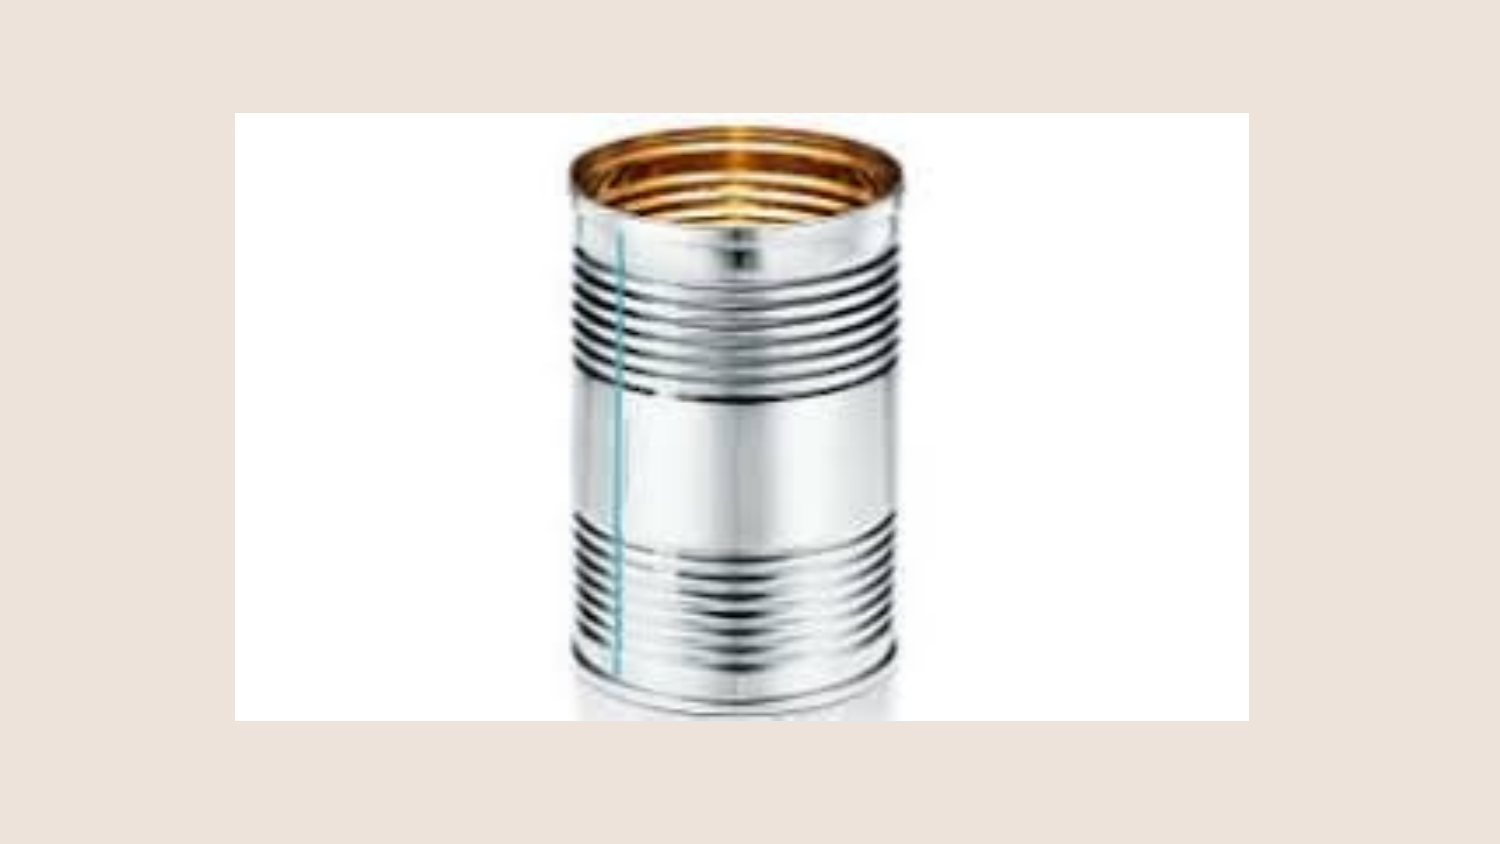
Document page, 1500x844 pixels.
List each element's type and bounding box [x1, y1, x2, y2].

picture [235, 113, 1249, 721]
